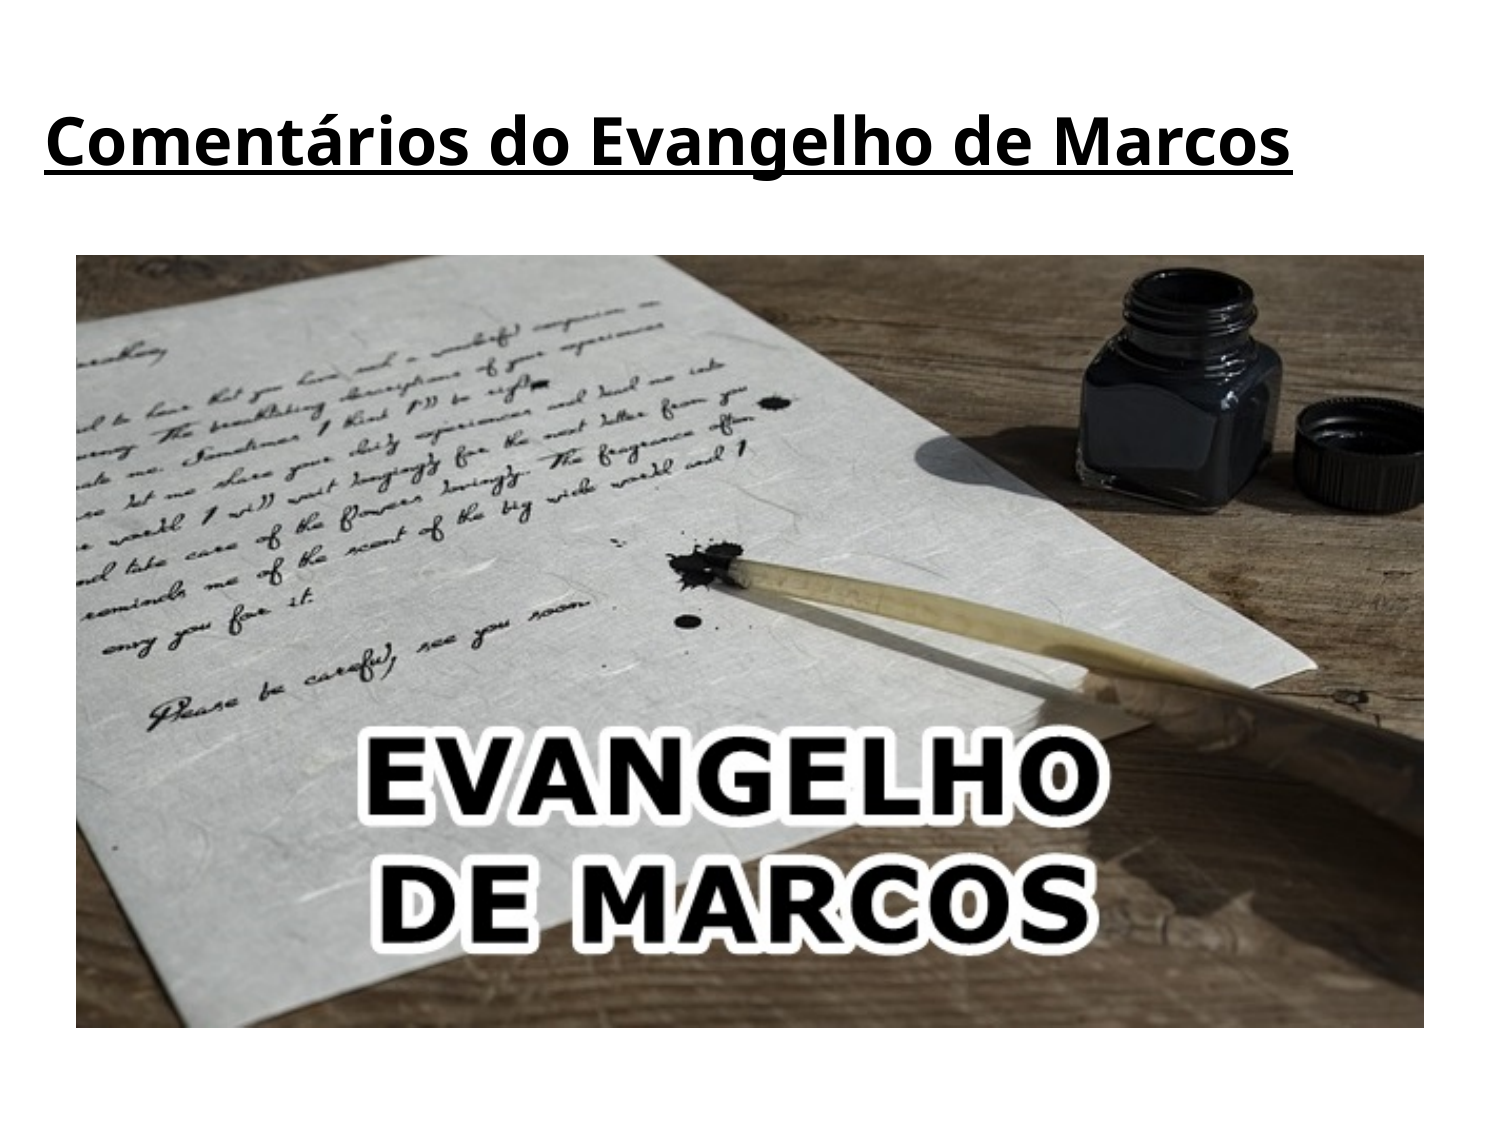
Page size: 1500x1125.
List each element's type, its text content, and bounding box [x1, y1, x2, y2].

title Comentários do Evangelho de Marcos [29, 45, 1459, 233]
picture [76, 255, 1424, 1028]
